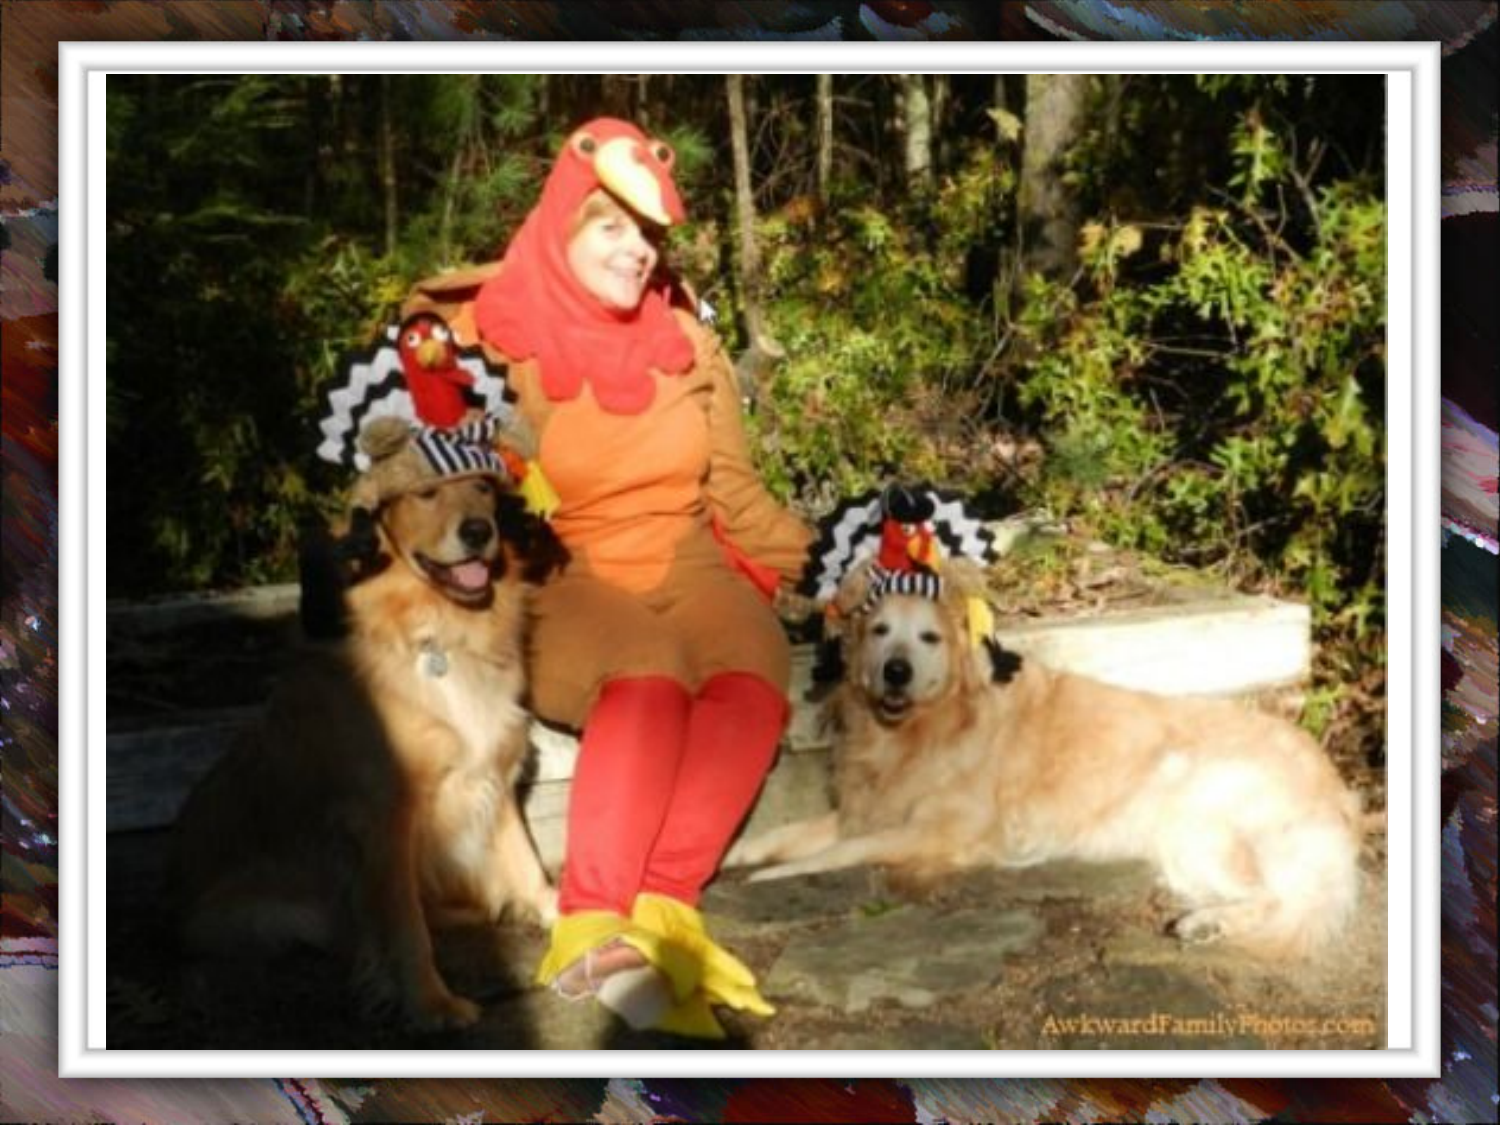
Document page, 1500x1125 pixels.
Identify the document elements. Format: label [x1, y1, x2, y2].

picture [0, 0, 1500, 1125]
list [106, 74, 1388, 1050]
